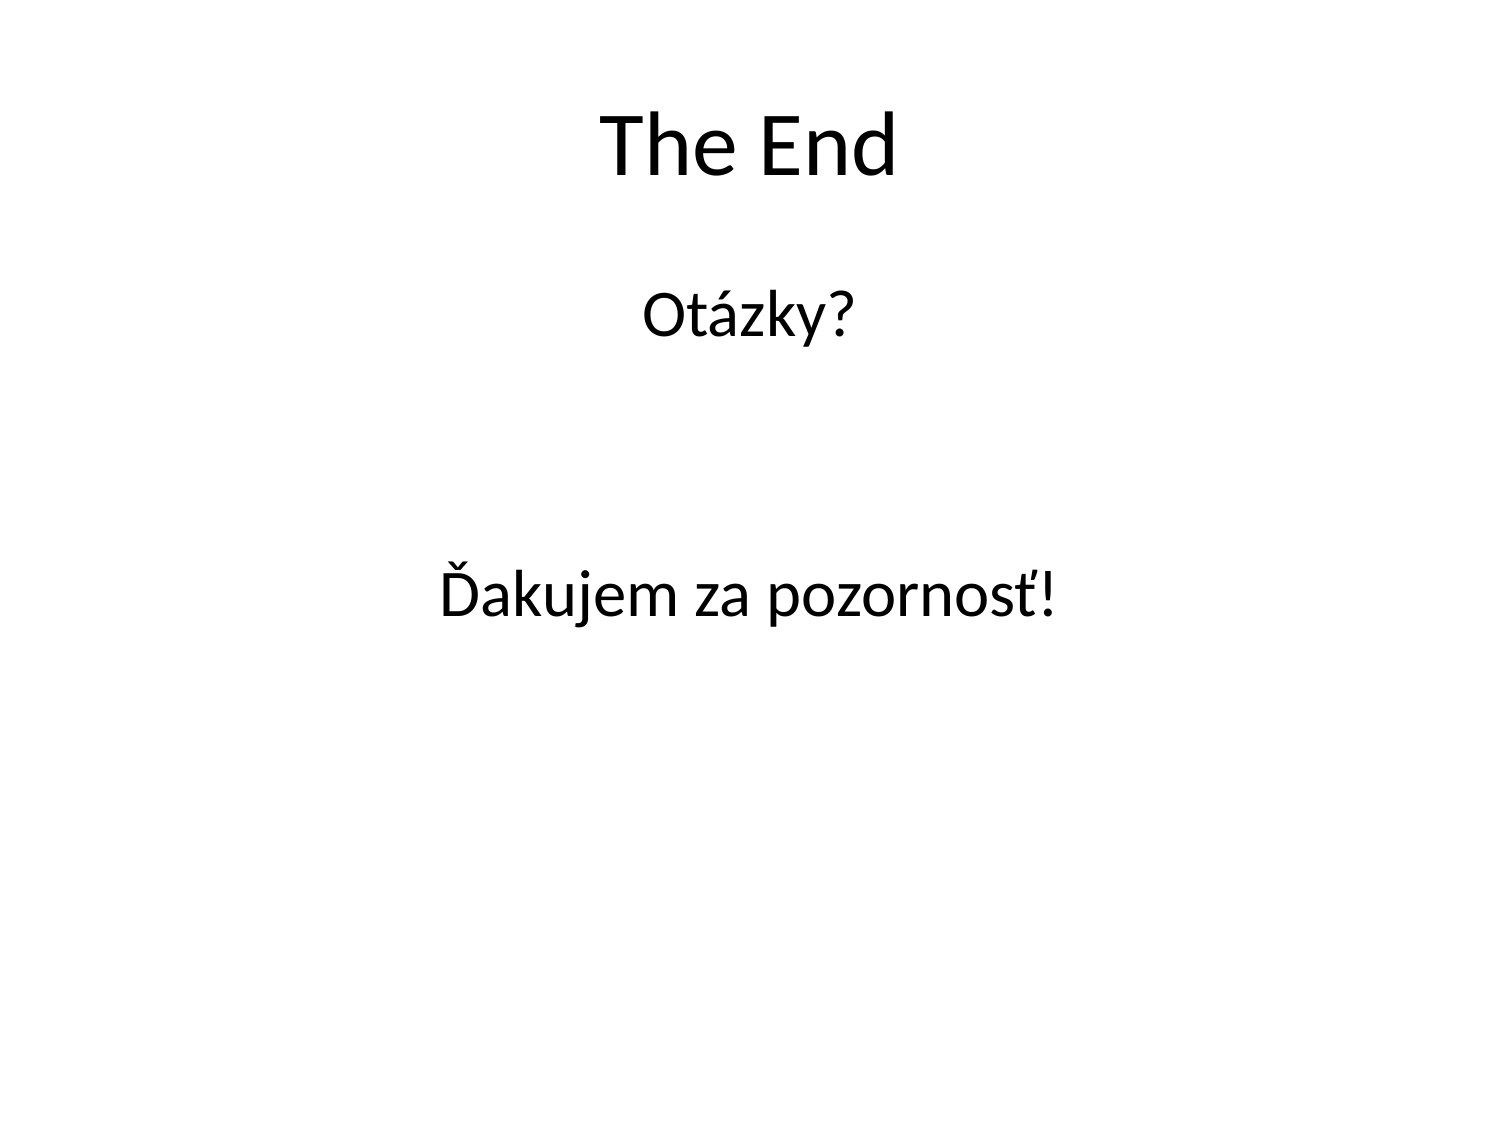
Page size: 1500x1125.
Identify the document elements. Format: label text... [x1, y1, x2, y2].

list Otázky? Ďakujem za pozornosť! [75, 262, 1425, 1005]
title The End [75, 45, 1425, 233]
